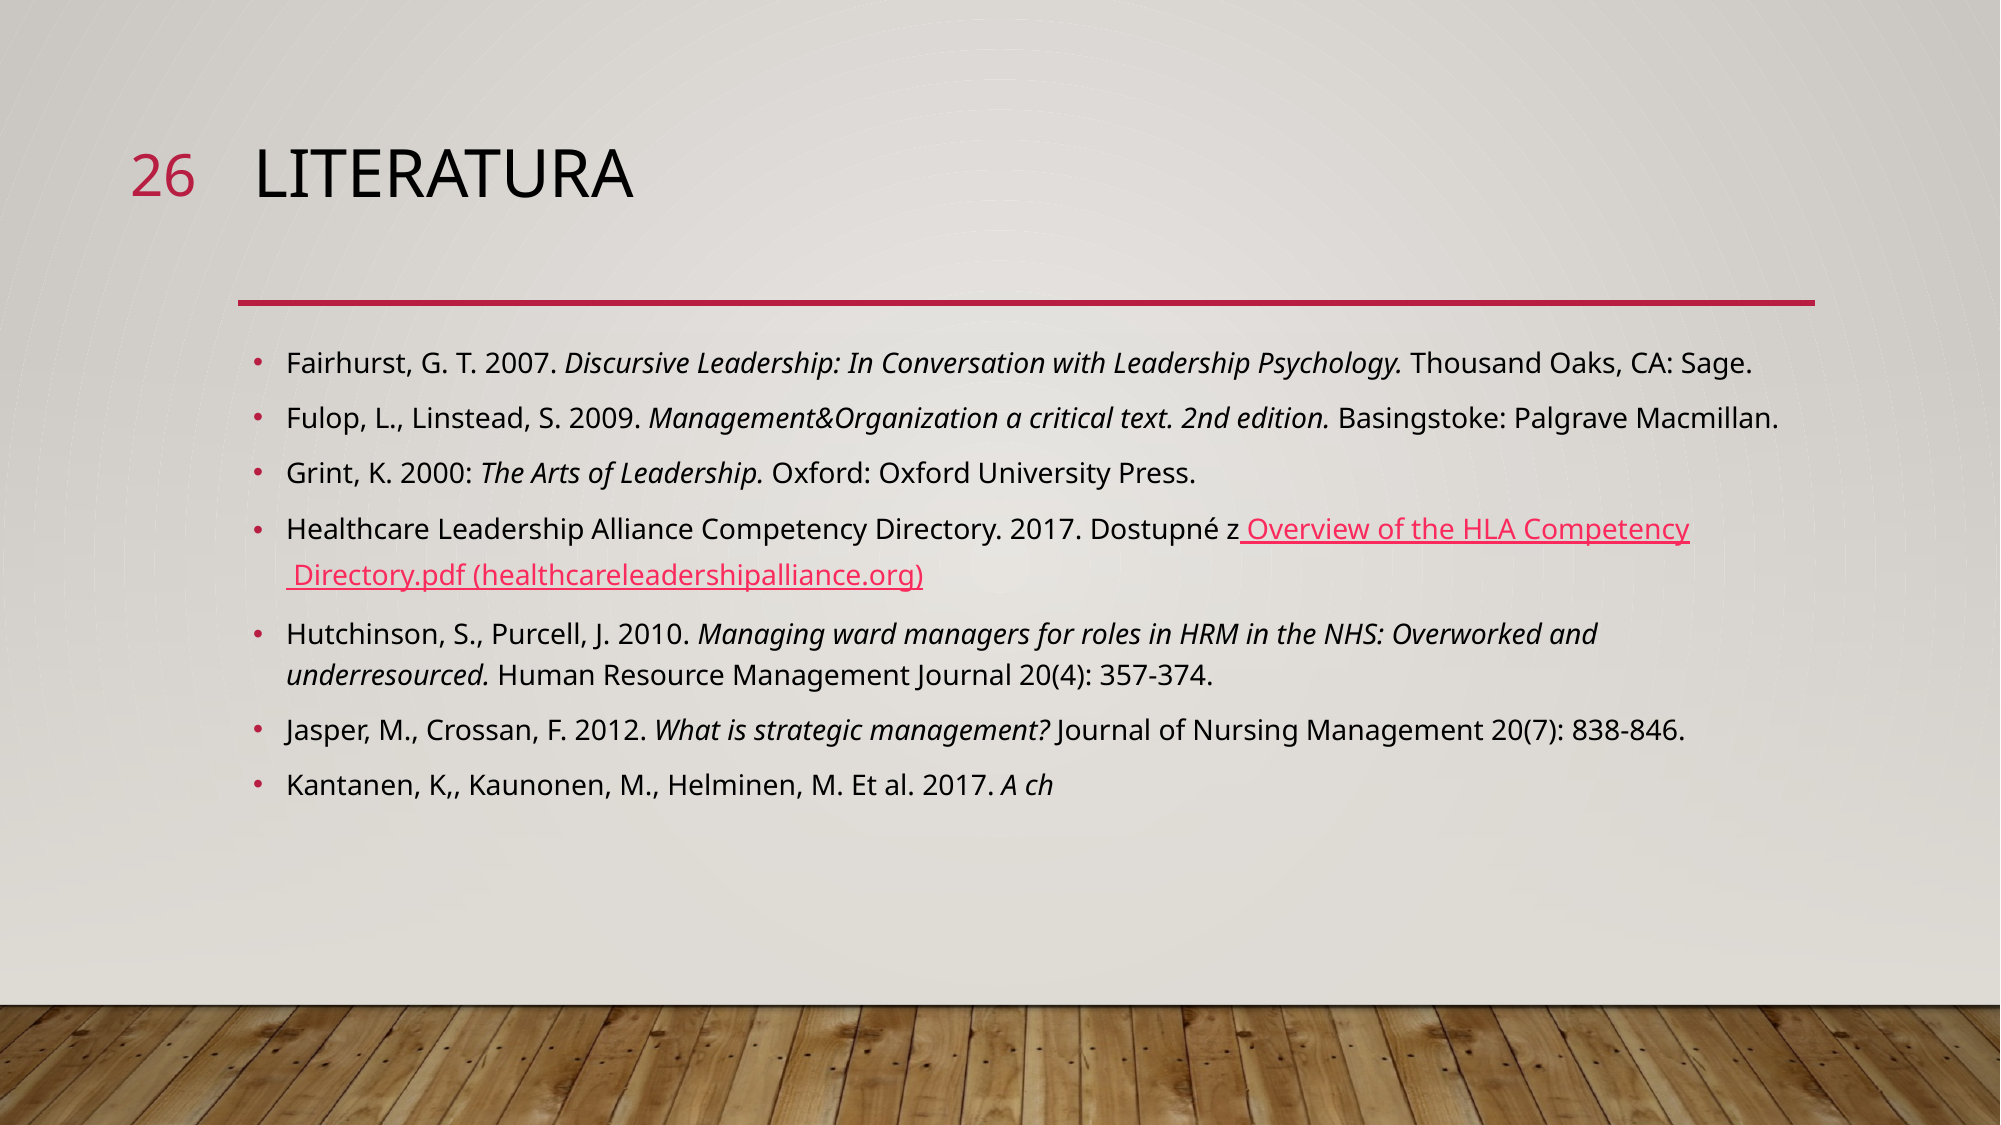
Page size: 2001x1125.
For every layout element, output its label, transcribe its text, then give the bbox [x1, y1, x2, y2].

list Fairhurst, G. T. 2007. Discursive Leadership: In Conversation with Leadership Psychology. Thousand Oaks, CA: Sage. Fulop, L., Linstead, S. 2009. Management&Organization a critical text. 2nd edition. Basingstoke: Palgrave Macmillan. Grint, K. 2000: The Arts of Leadership. Oxford: Oxford University Press. Healthcare Leadership Alliance Competency Directory. 2017. Dostupné z Overview of the HLA Competency Directory.pdf (healthcareleadershipalliance.org) Hutchinson, S., Purcell, J. 2010. Managing ward managers for roles in HRM in the NHS: Overworked and underresourced. Human Resource Management Journal 20(4): 357-374. Jasper, M., Crossan, F. 2012. What is strategic management? Journal of Nursing Management 20(7): 838-846. Kantanen, K,, Kaunonen, M., Helminen, M. Et al. 2017. A ch [238, 330, 1814, 897]
title Literatura [238, 131, 1814, 305]
picture [0, 1005, 2000, 1125]
slide_number 26 [78, 131, 212, 214]
